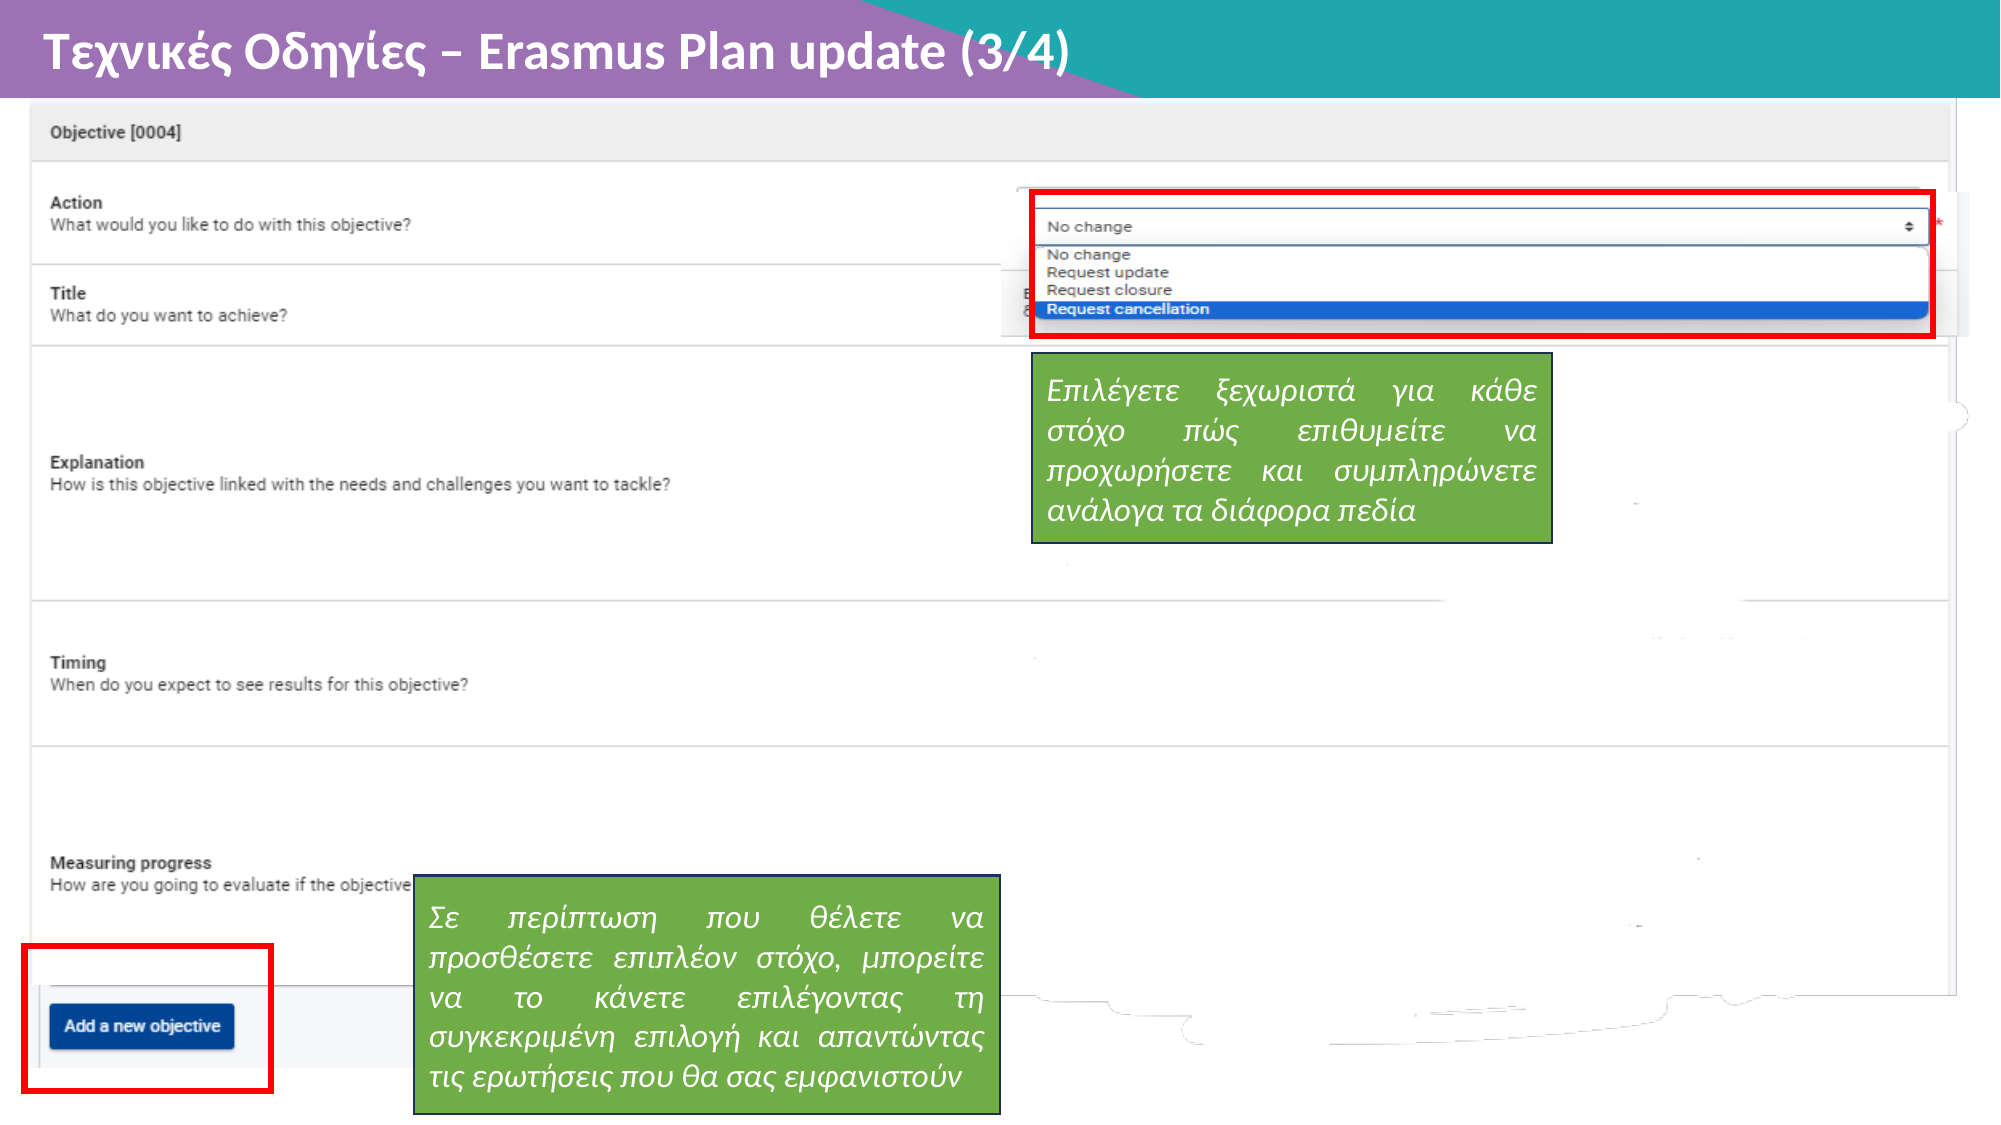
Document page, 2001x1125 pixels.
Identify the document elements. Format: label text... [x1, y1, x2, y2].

text_box Σε περίπτωση που θέλετε να προσθέσετε επιπλέον στόχο, μπορείτε να το κάνετε επιλέγοντας τη συγκεκριμένη επιλογή και απαντώντας τις ερωτήσεις που θα σας εμφανιστούν [413, 1046, 1001, 1115]
picture [28, 98, 1971, 1068]
text_box [1142, 0, 2000, 99]
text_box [0, 0, 1142, 98]
text_box [24, 945, 272, 1092]
